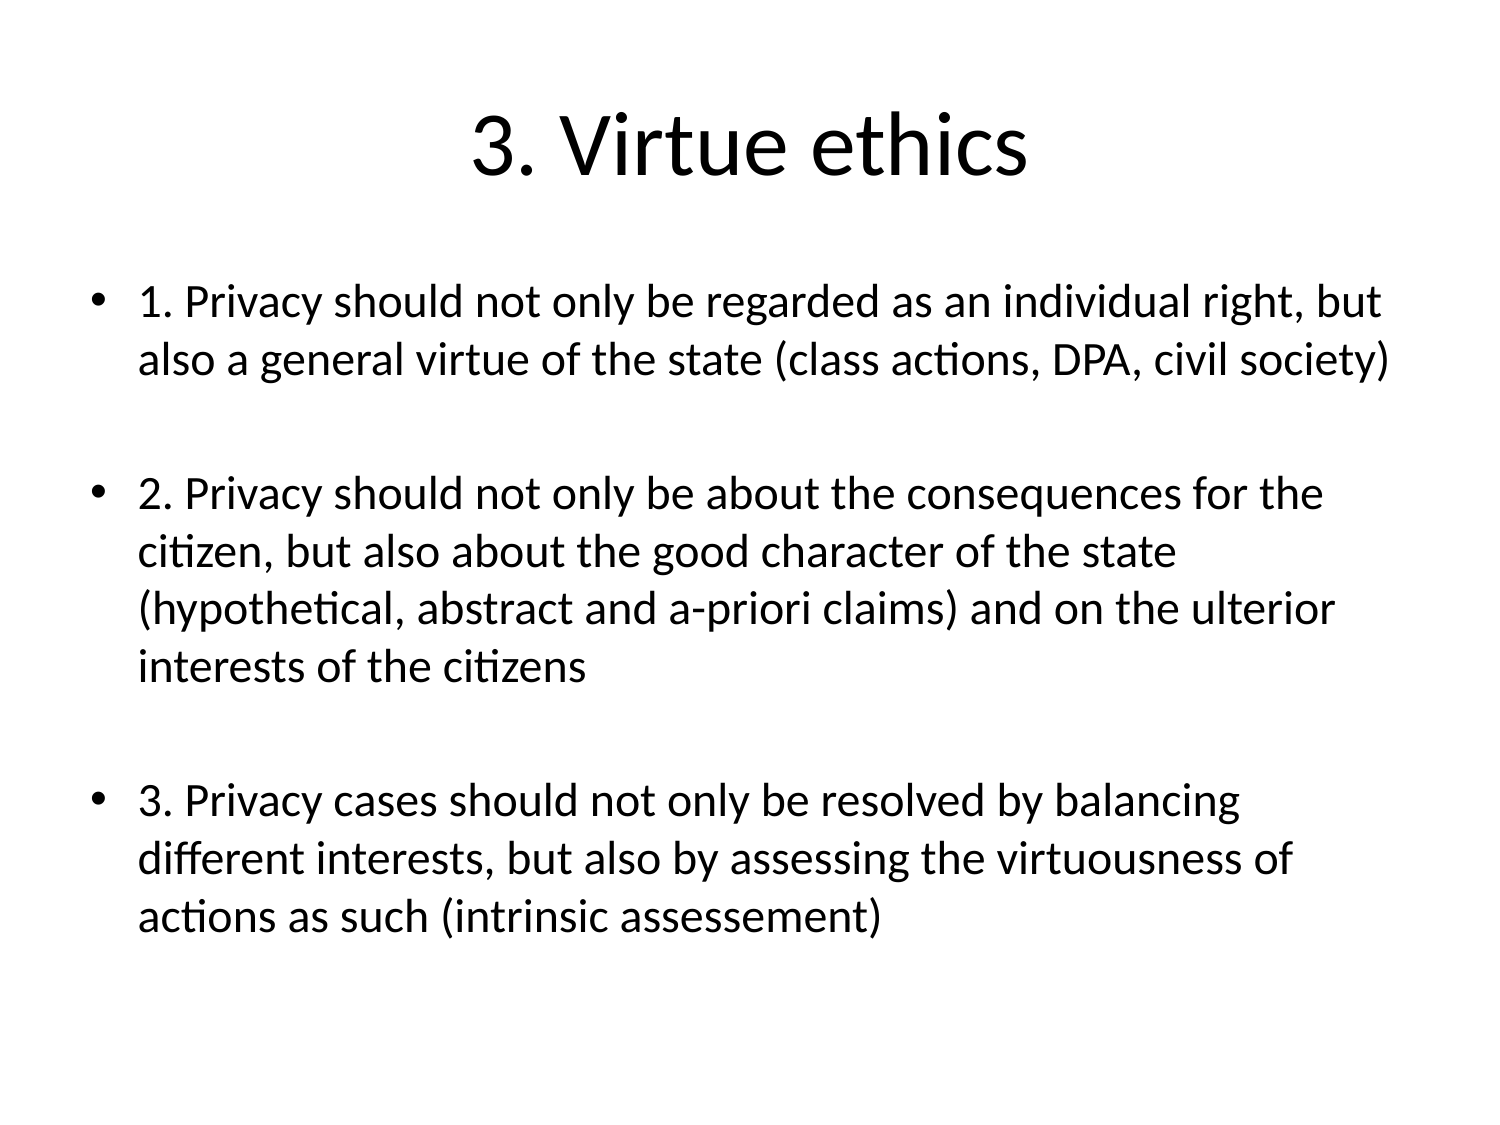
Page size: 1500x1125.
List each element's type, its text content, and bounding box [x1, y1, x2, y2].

list 1. Privacy should not only be regarded as an individual right, but also a general virtue of the state (class actions, DPA, civil society) 2. Privacy should not only be about the consequences for the citizen, but also about the good character of the state (hypothetical, abstract and a-priori claims) and on the ulterior interests of the citizens 3. Privacy cases should not only be resolved by balancing different interests, but also by assessing the virtuousness of actions as such (intrinsic assessement) [75, 262, 1425, 1005]
title 3. Virtue ethics [75, 45, 1425, 233]
